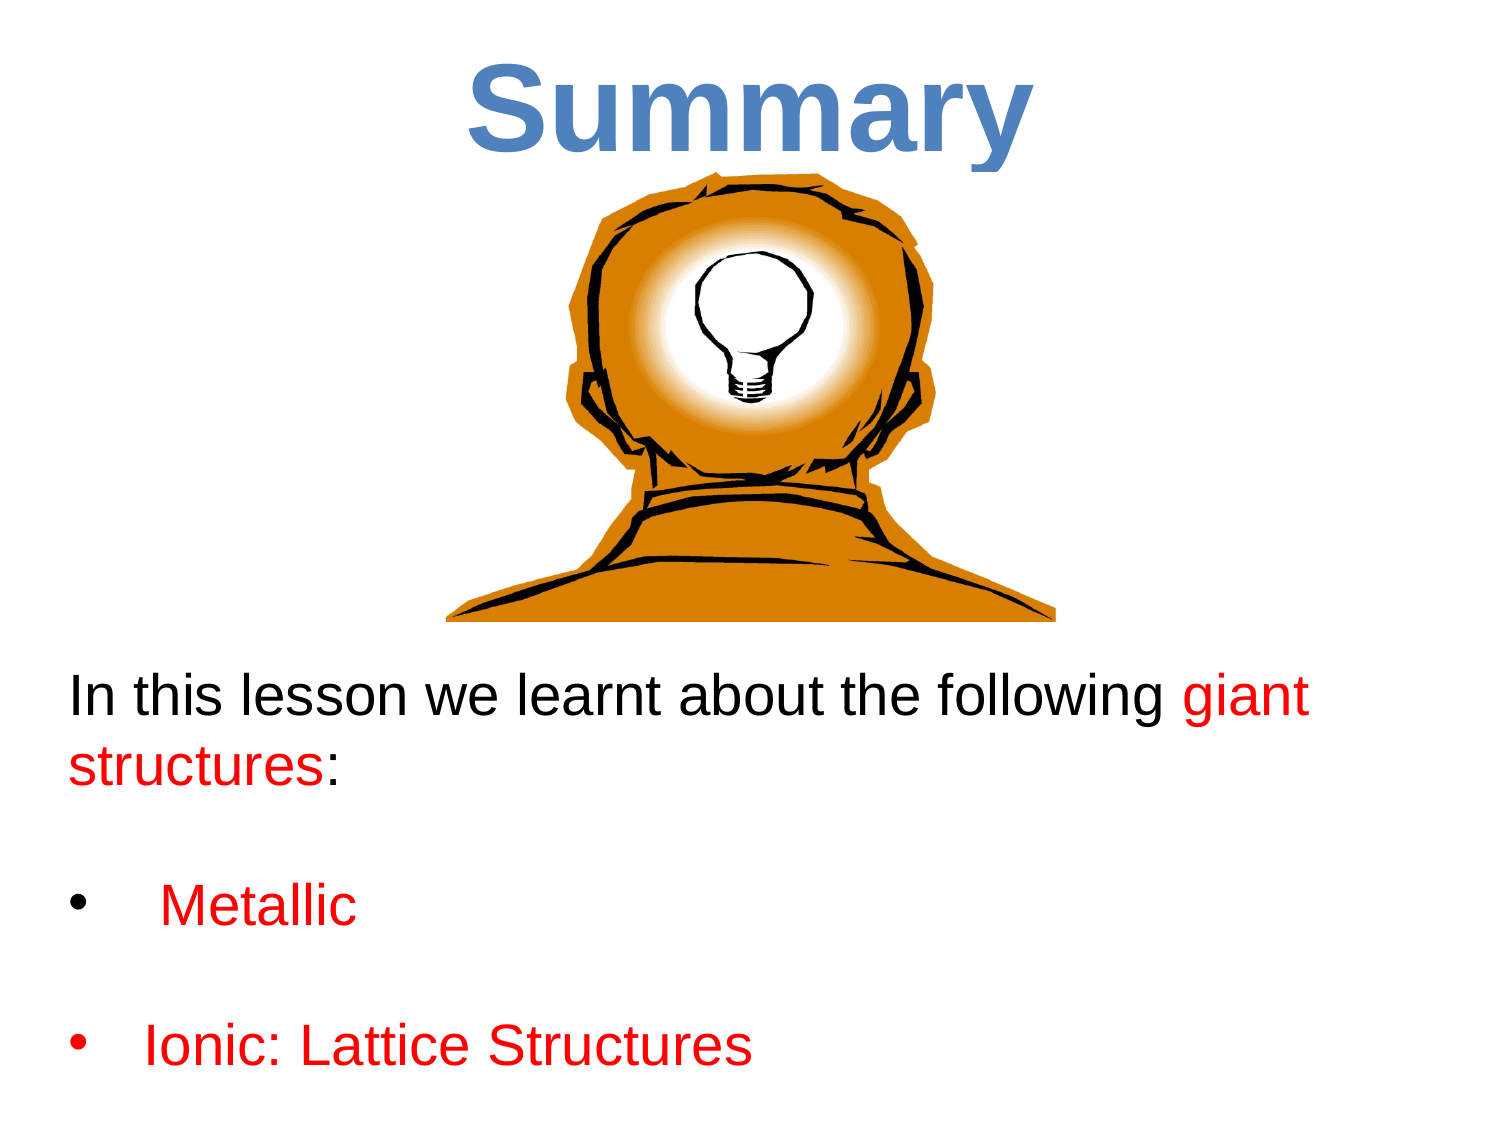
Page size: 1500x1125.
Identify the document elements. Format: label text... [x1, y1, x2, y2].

picture [383, 172, 1117, 622]
title Summary [0, 30, 1500, 173]
text_box In this lesson we learnt about the following giant structures: Metallic Ionic: Lattice Structures [53, 649, 1448, 1085]
